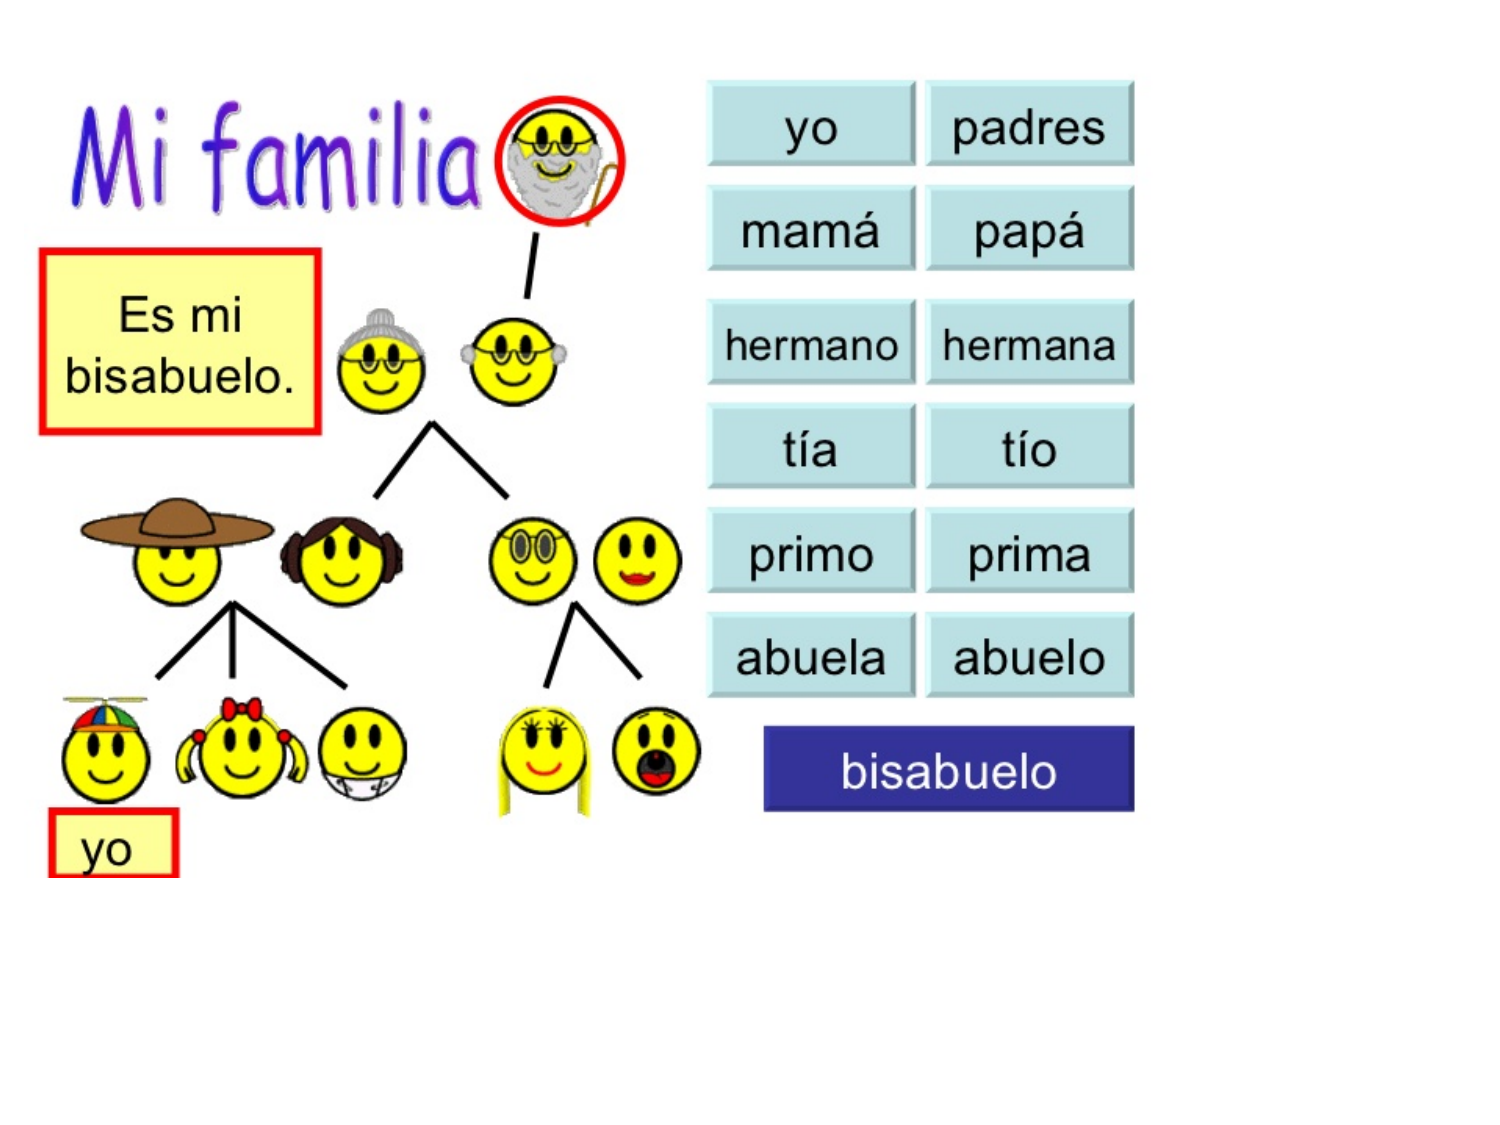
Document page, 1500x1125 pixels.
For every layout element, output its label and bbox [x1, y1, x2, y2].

picture [24, 24, 1163, 879]
